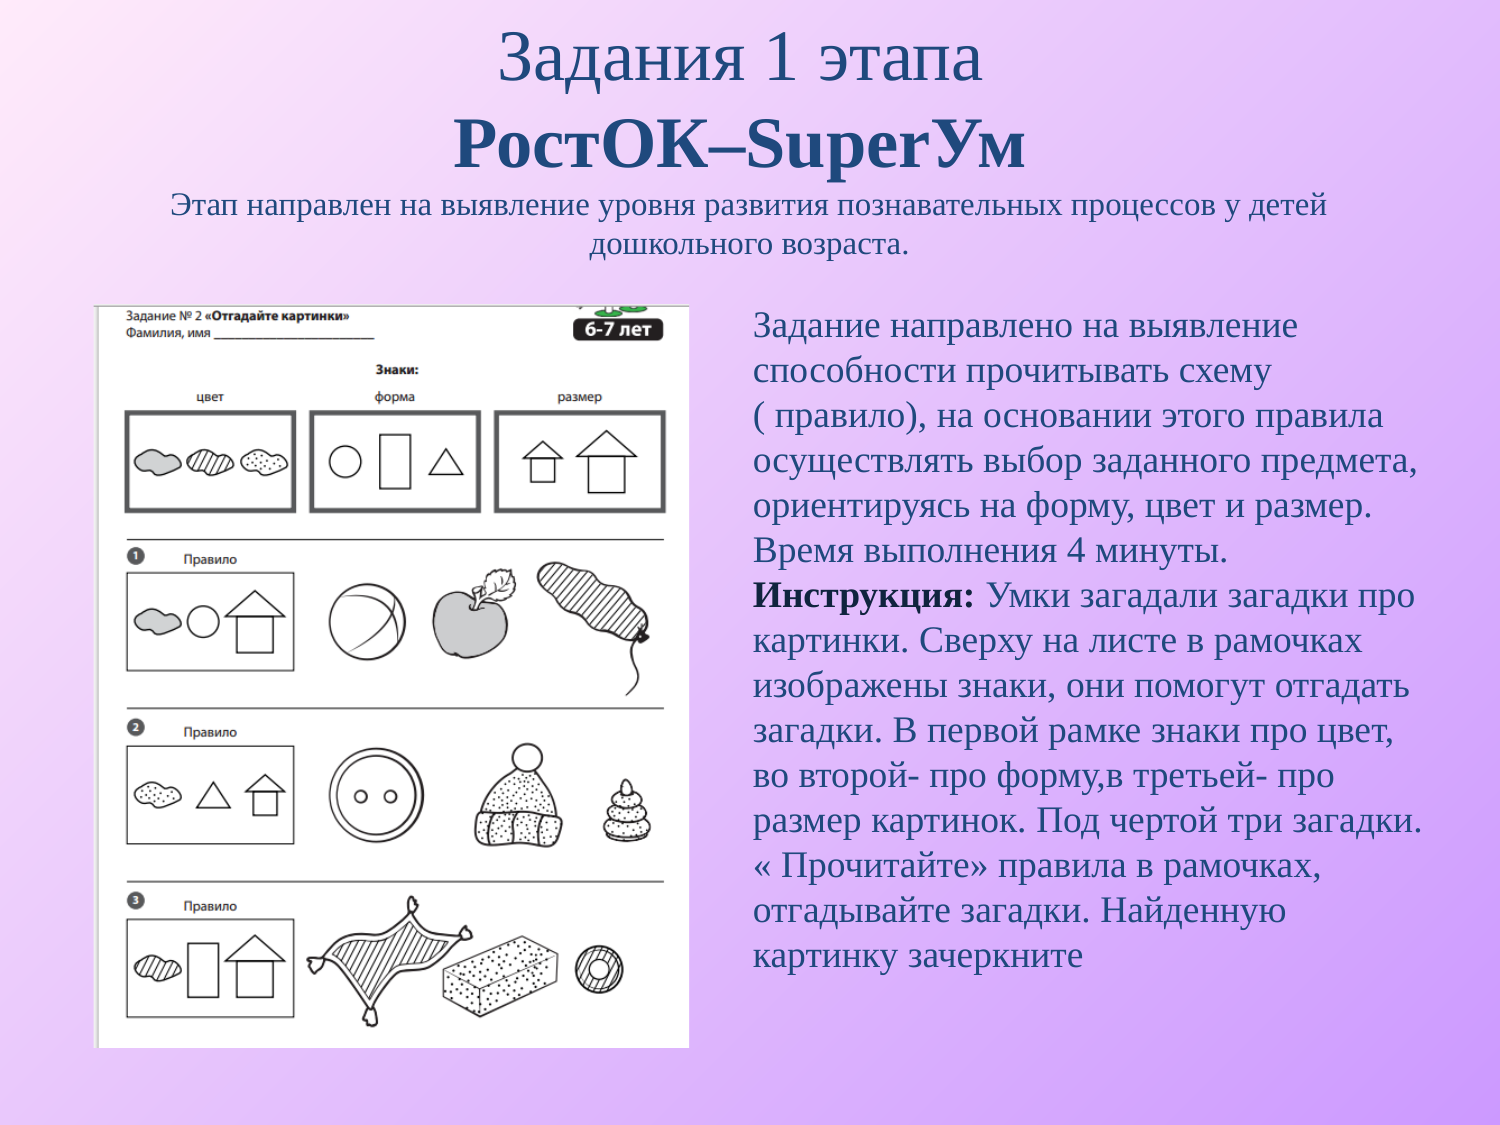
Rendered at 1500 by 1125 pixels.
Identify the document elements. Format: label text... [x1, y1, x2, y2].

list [93, 304, 690, 1048]
text_box Задание направлено на выявление способности прочитывать схему ( правило), на основании этого правила осуществлять выбор заданного предмета, ориентируясь на форму, цвет и размер. Время выполнения 4 минуты. Инструкция: Умки загадали загадки про картинки. Сверху на листе в рамочках изображены знаки, они помогут отгадать загадки. В первой рамке знаки про цвет, во второй- про форму,в третьей- про размер картинок. Под чертой три загадки. « Прочитайте» правила в рамочках, отгадывайте загадки. Найденную картинку зачеркните [738, 292, 1447, 983]
title Задания 1 этапа РостОК–SuperУм Этап направлен на выявление уровня развития познавательных процессов у детей дошкольного возраста. [75, 0, 1425, 270]
